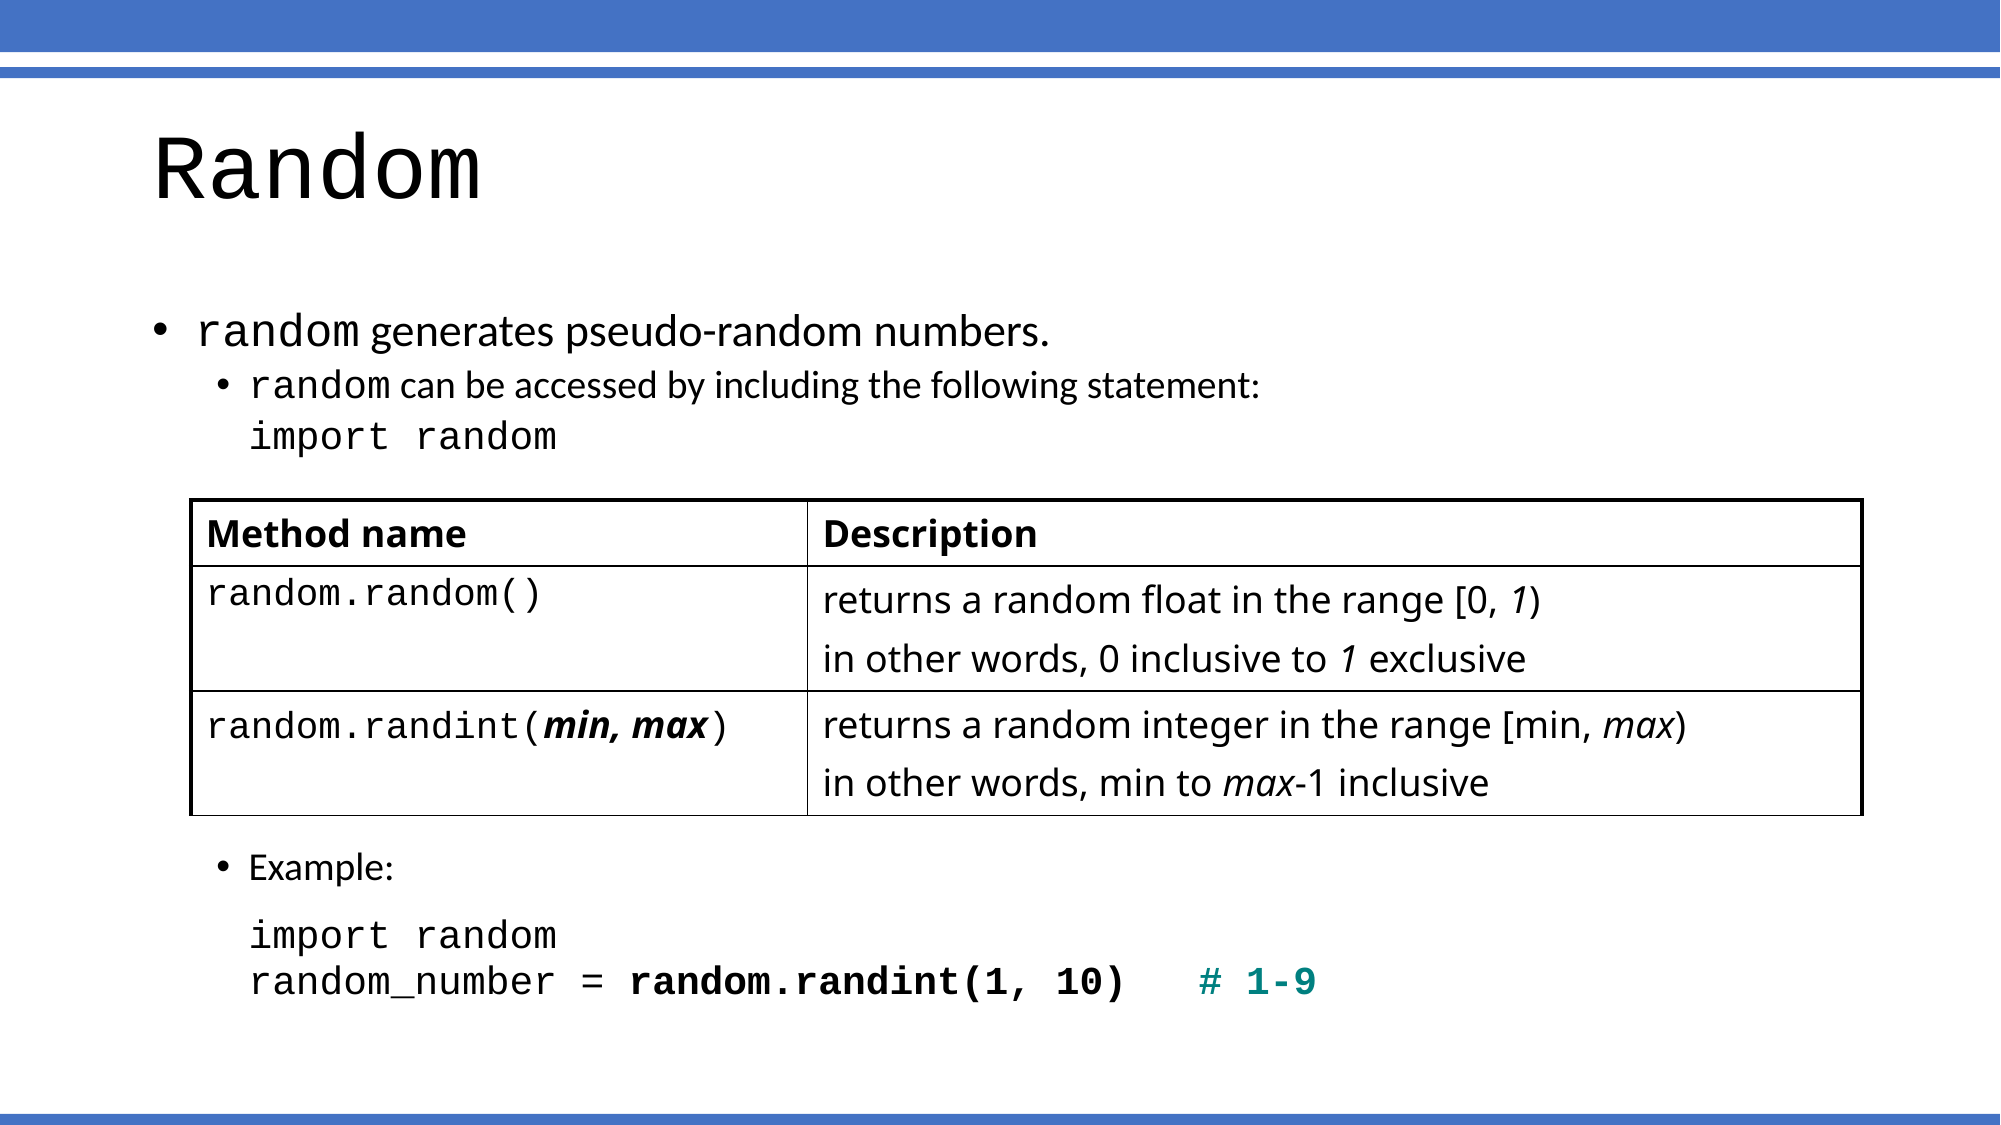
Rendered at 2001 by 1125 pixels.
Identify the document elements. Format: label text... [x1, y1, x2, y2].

table_cell random.random() [193, 567, 807, 690]
table_cell random.randint(min, max) [193, 692, 807, 815]
table_header Method name [193, 502, 807, 565]
list random generates pseudo-random numbers. random can be accessed by including the following statement: import random Example: import random random_number = random.randint(1, 10) # 1-9 [137, 299, 1863, 1014]
table_cell returns a random float in the range [0, 1) in other words, 0 inclusive to 1 exclusive [808, 567, 1860, 690]
table_header Description [808, 502, 1860, 565]
title Random [137, 59, 1863, 278]
table_cell returns a random integer in the range [min, max) in other words, min to max-1 inclusive [808, 692, 1860, 815]
